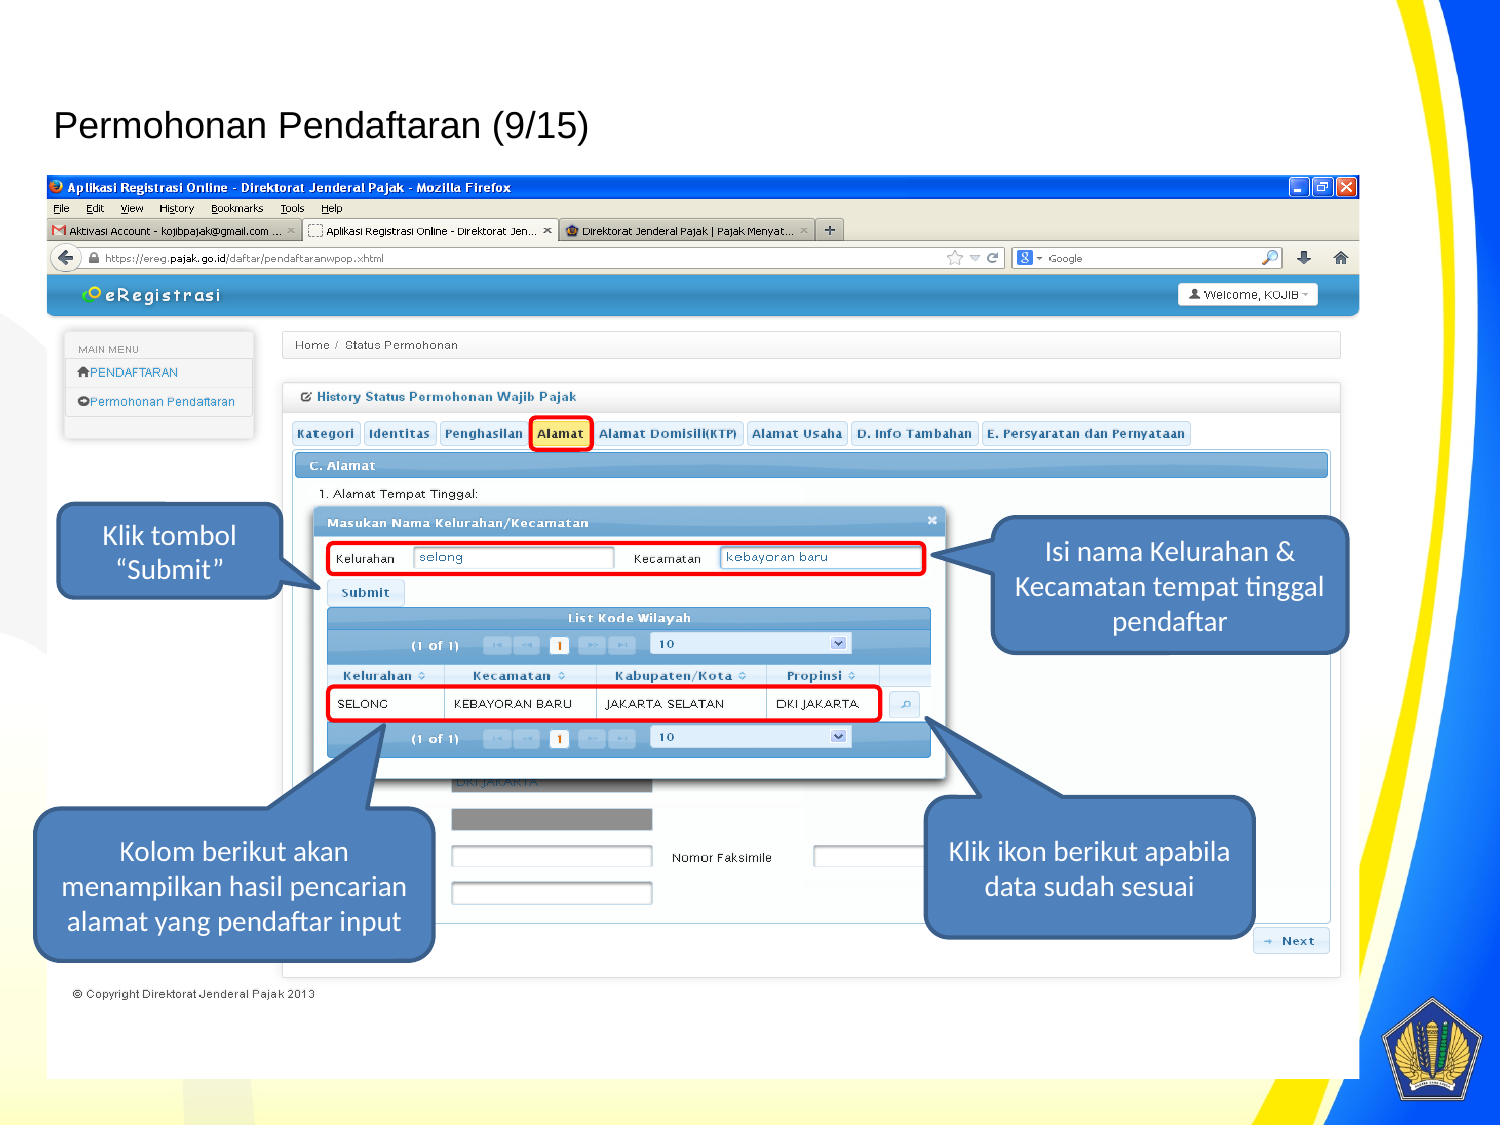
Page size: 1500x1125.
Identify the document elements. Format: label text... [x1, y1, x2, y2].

text_box Permohonan Pendaftaran (9/15) [38, 93, 605, 154]
picture [0, 0, 1500, 1125]
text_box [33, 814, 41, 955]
